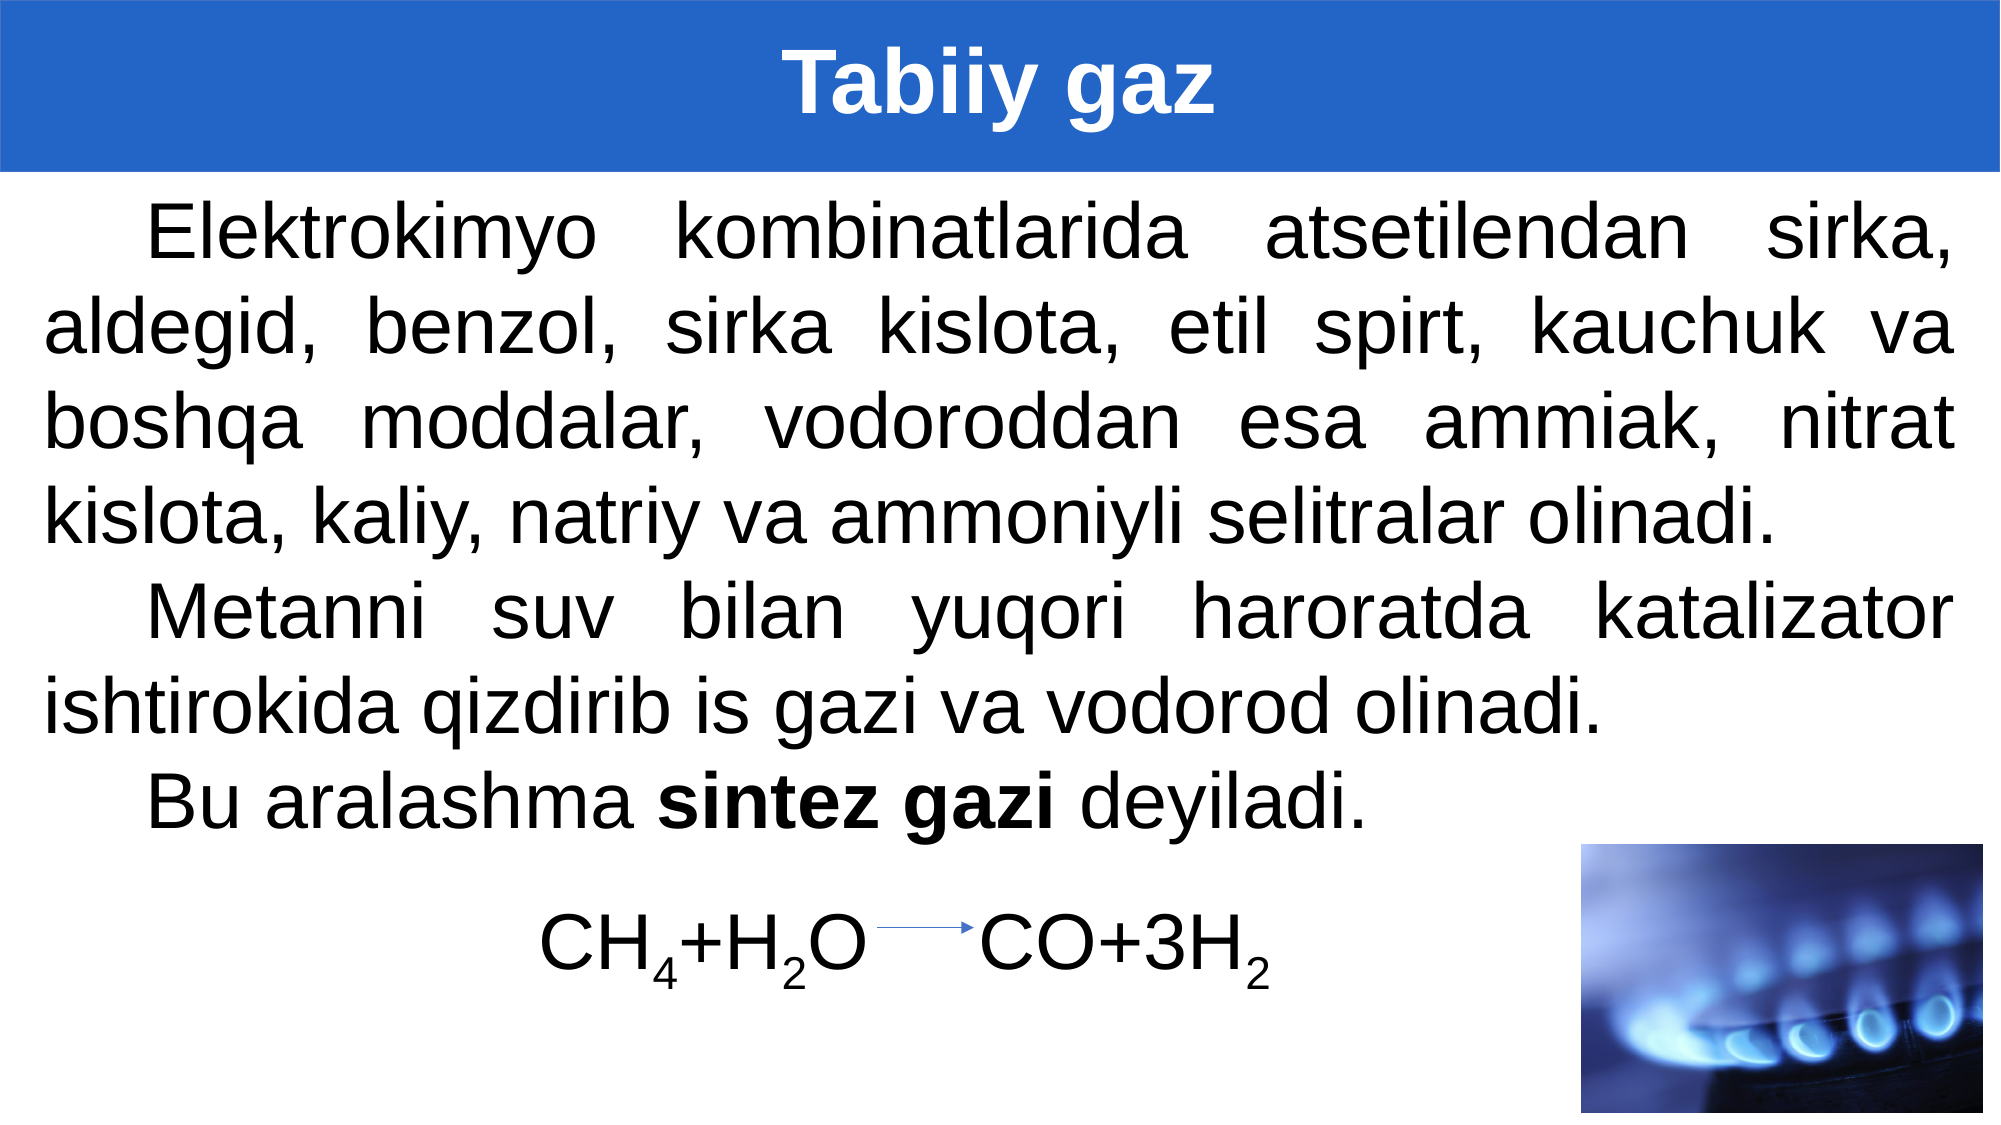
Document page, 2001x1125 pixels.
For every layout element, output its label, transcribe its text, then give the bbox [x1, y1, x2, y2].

text_box Elektrokimyo kombinatlarida atsetilendan sirka, aldegid, benzol, sirka kislota, etil spirt, kauchuk va boshqa moddalar, vodoroddan esa ammiak, nitrat kislota, kaliy, natriy va ammoniyli selitralar olinadi. Metanni suv bilan yuqori haroratda katalizator ishtirokida qizdirib is gazi va vodorod olinadi. Bu aralashma sintez gazi deyiladi. [28, 171, 1972, 852]
picture [1581, 844, 1983, 1113]
text_box Tabiiy gaz [0, 0, 2000, 172]
text_box CH4+H2O CO+3H2 [523, 875, 1286, 1006]
